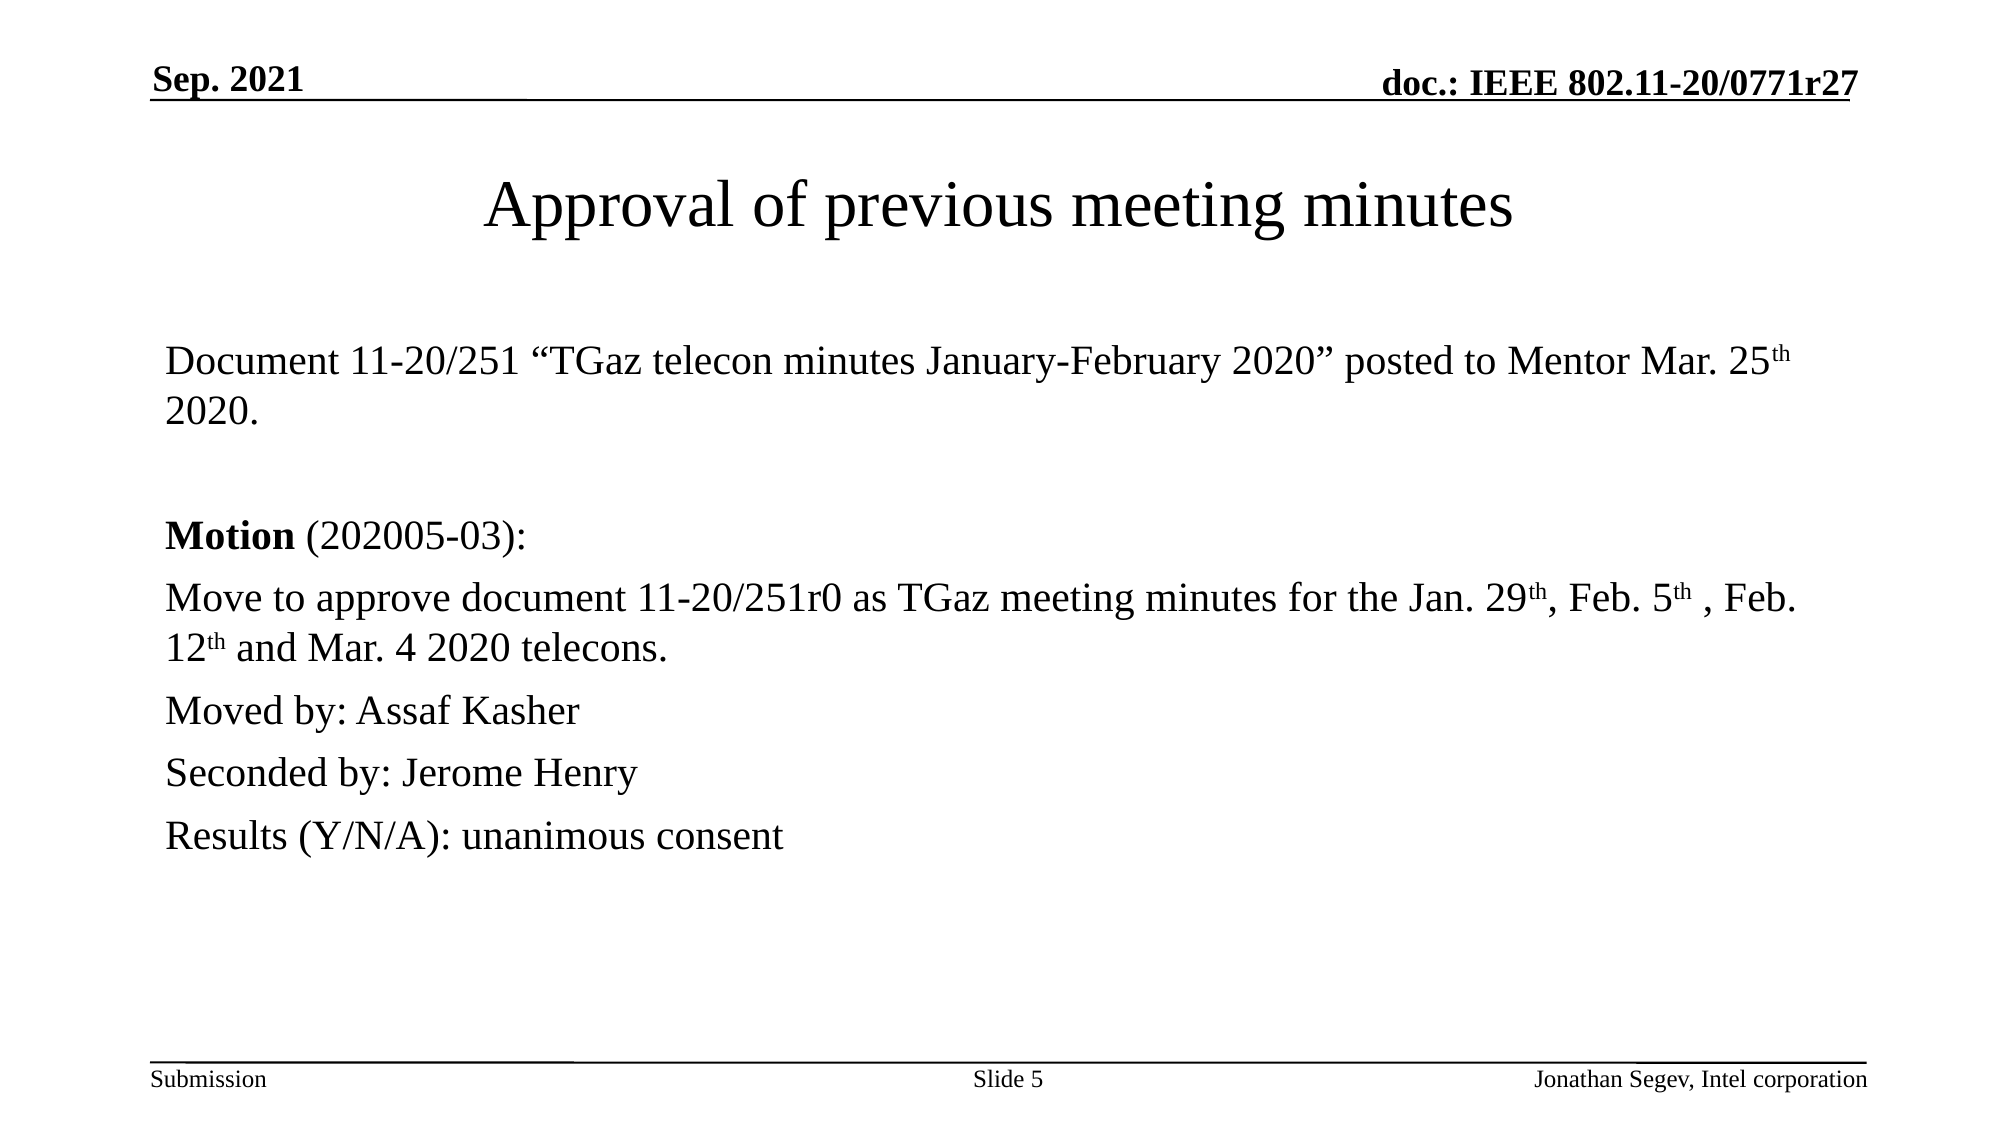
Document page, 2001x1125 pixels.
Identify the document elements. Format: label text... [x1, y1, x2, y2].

title Approval of previous meeting minutes [149, 112, 1850, 288]
footer Jonathan Segev, Intel corporation [1171, 1061, 1869, 1093]
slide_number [152, 54, 563, 100]
list Document 11-20/251 “TGaz telecon minutes January-February 2020” posted to Mentor Mar. 25th 2020. Motion (202005-03): Move to approve document 11-20/251r0 as TGaz meeting minutes for the Jan. 29th, Feb. 5th , Feb. 12th and Mar. 4 2020 telecons. Moved by: Assaf Kasher Seconded by: Jerome Henry Results (Y/N/A): unanimous consent [149, 324, 1850, 1000]
slide_number Slide 5 [950, 1061, 1067, 1123]
